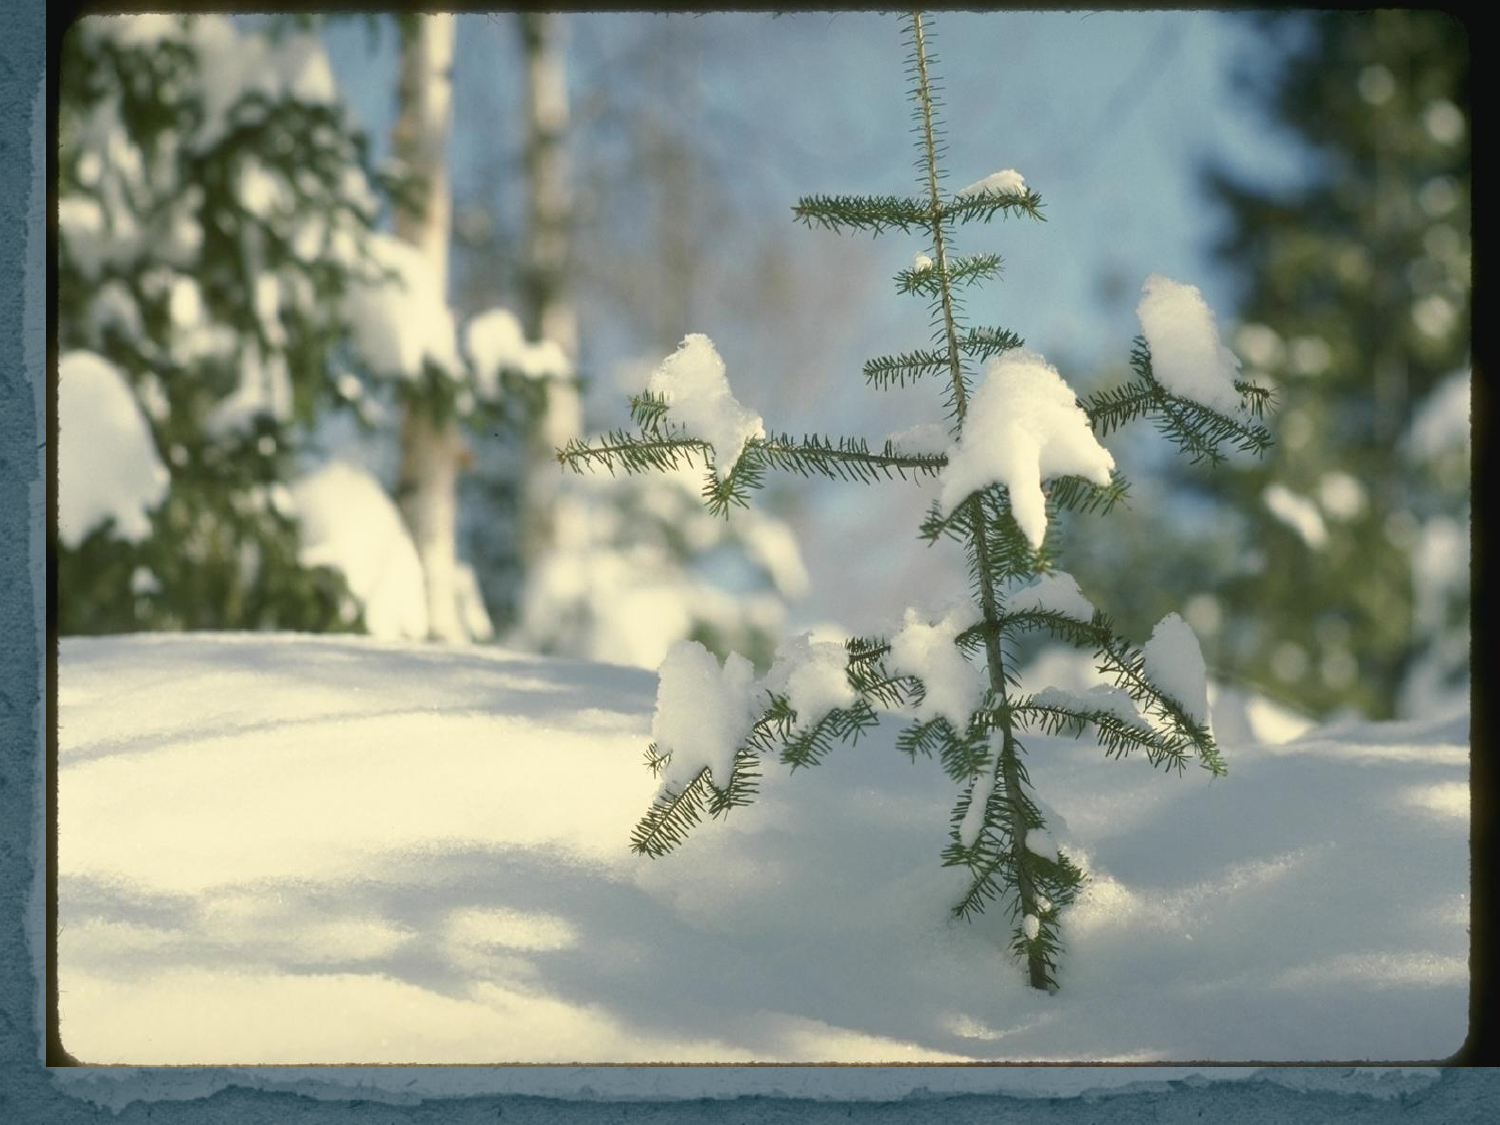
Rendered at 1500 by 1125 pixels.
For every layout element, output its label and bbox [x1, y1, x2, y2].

list [50, 3, 1498, 1064]
